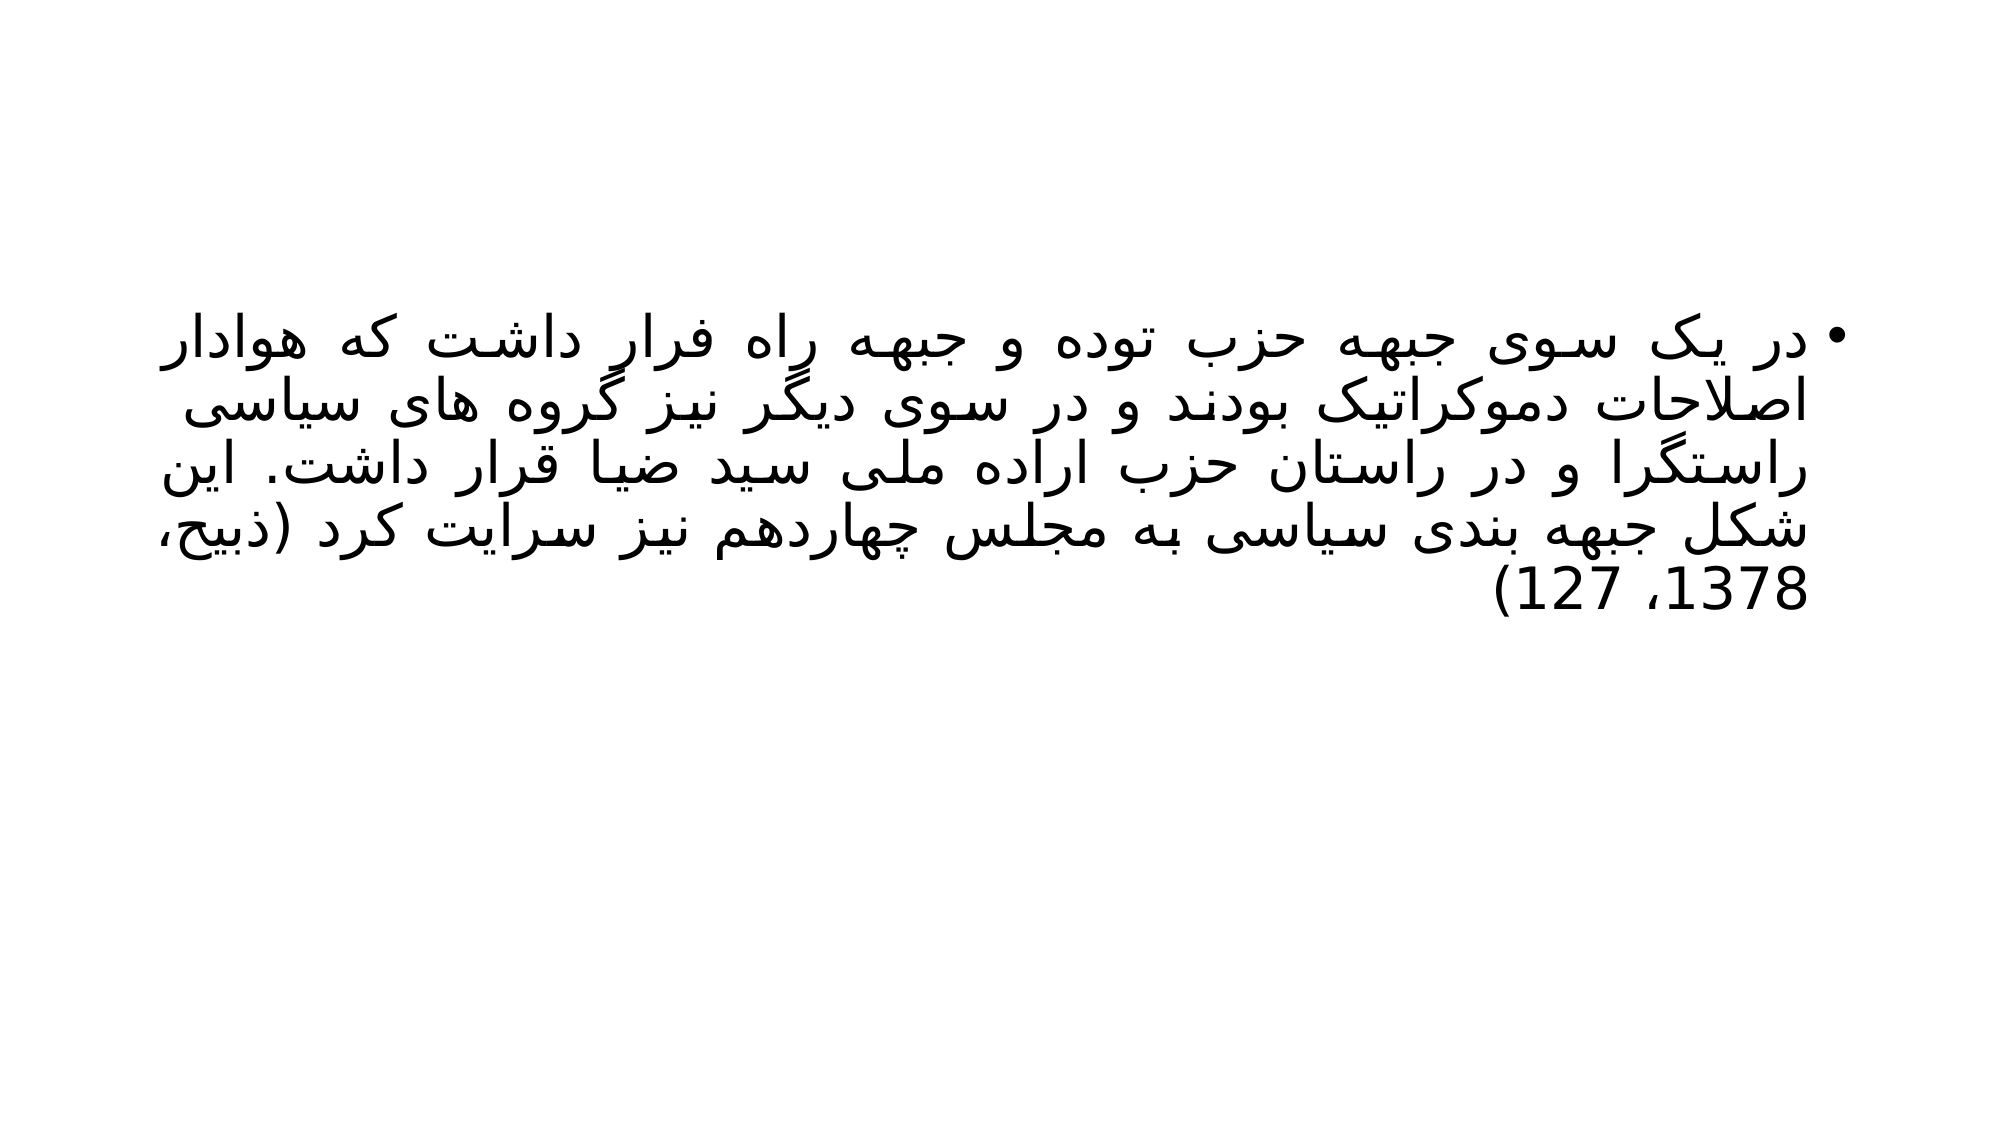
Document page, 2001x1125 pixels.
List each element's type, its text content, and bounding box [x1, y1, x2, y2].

list در یک سوی جبهه حزب توده و جبهه راه فرار داشت که هوادار اصلاحات دموکراتیک بودند و در سوی دیگر نیز گروه های سیاسی راستگرا و در راستان حزب اراده ملی سید ضیا قرار داشت. این شکل جبهه بندی سیاسی به مجلس چهاردهم نیز سرایت کرد (ذبیح، 1378، 127) [137, 299, 1863, 1014]
